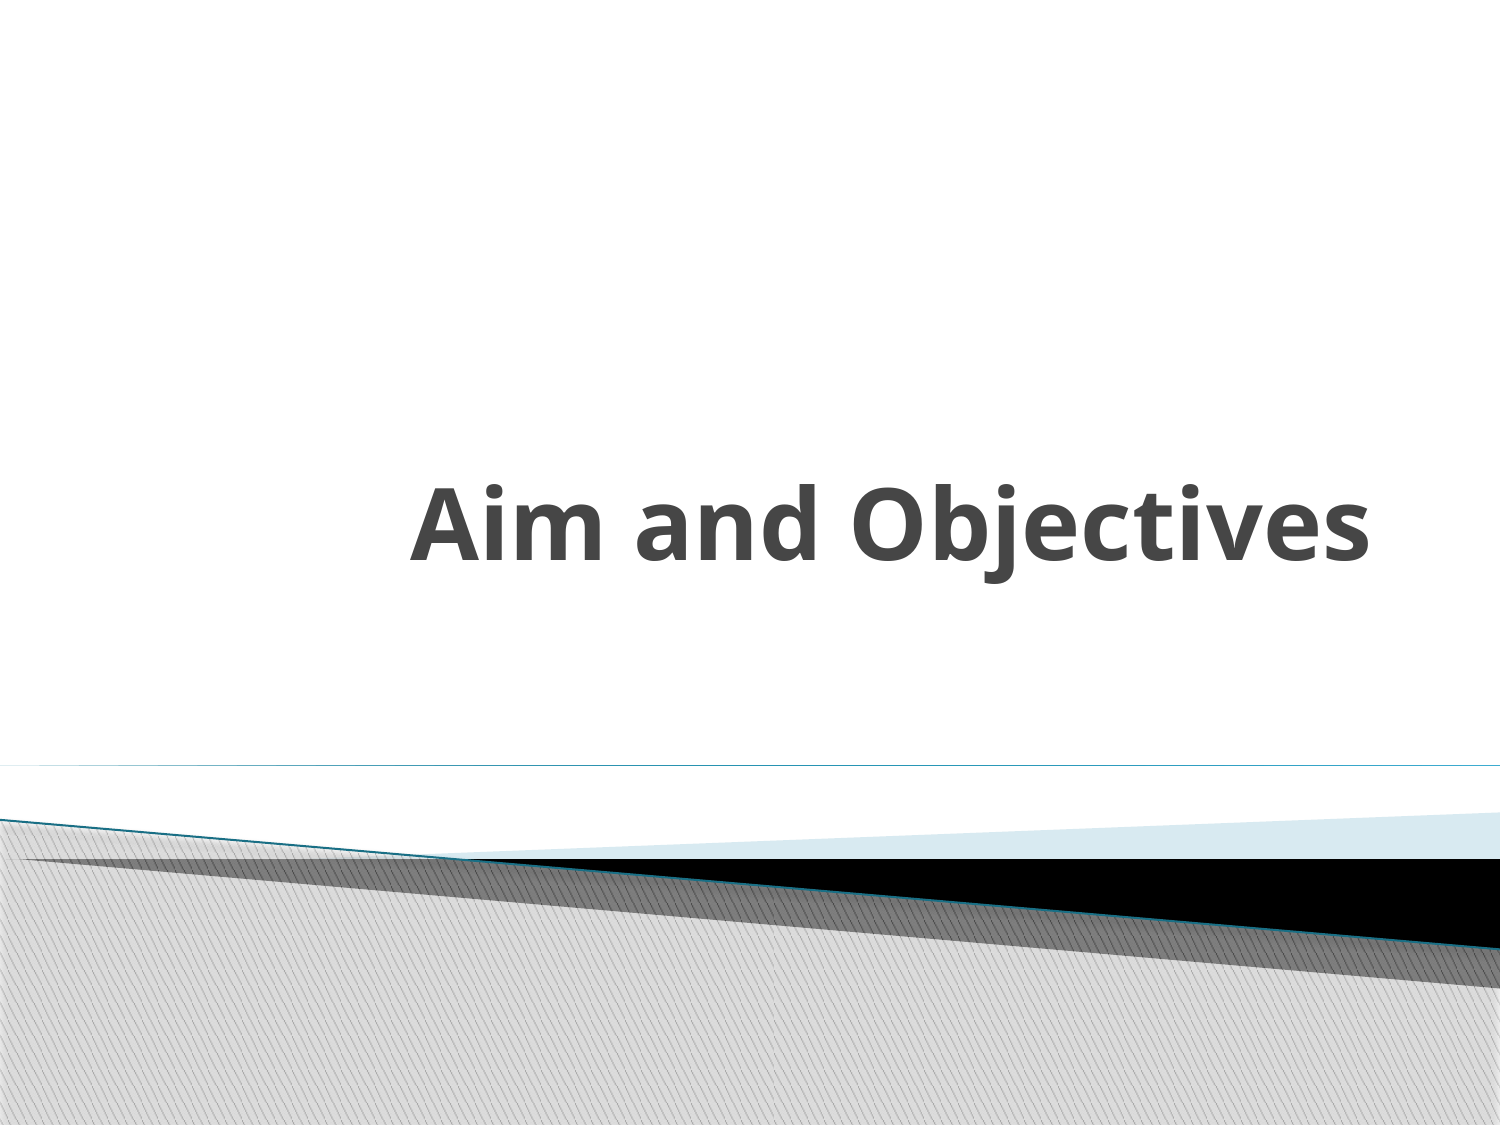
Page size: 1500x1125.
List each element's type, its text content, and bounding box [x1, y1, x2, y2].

title Aim and Objectives [112, 287, 1388, 588]
picture [5, 859, 1500, 989]
